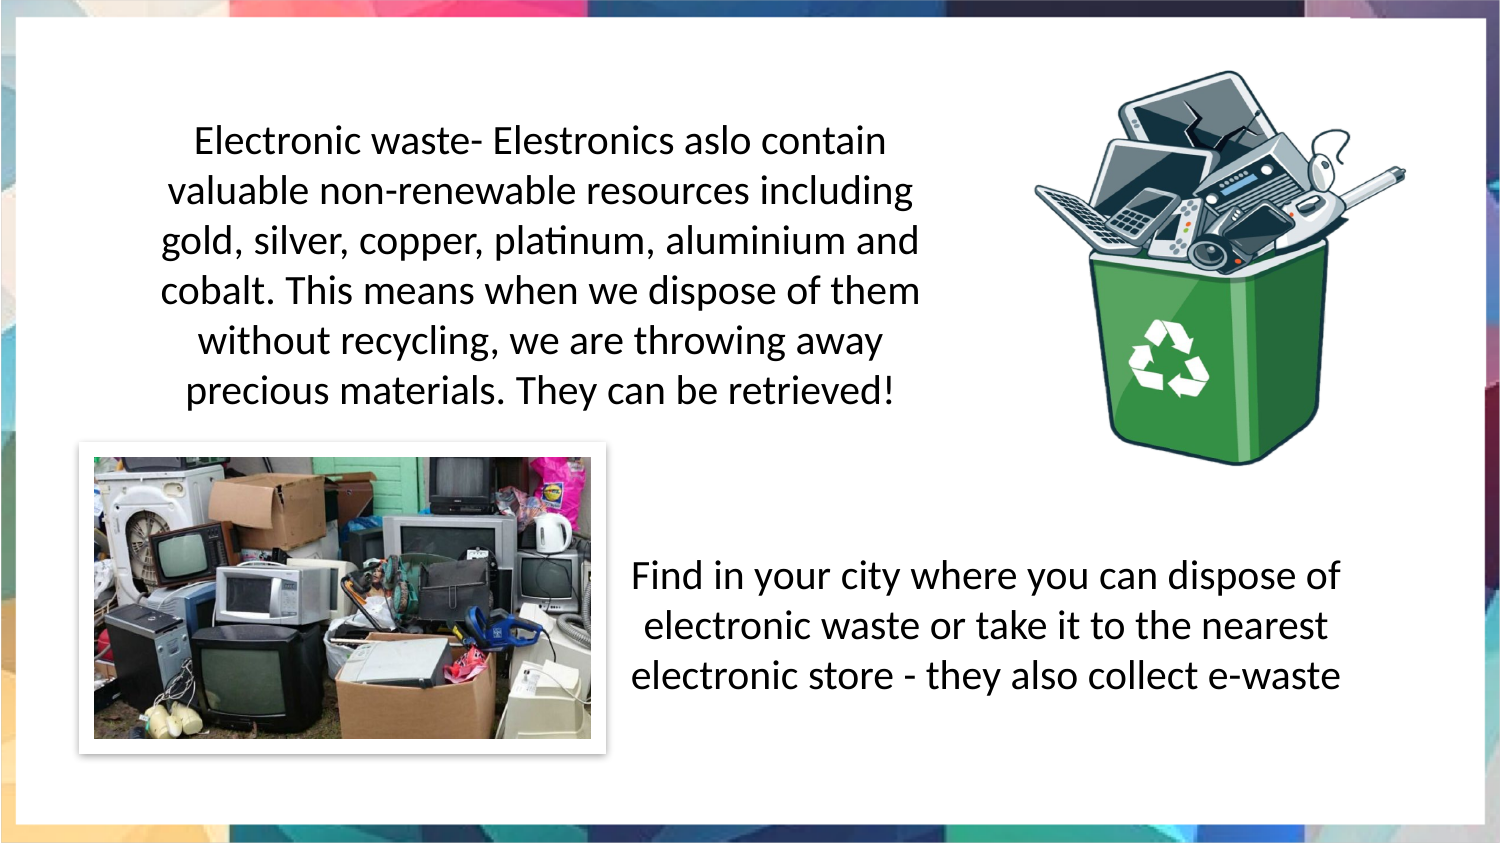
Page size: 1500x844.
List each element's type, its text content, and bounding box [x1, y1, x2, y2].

picture [0, 0, 1500, 844]
subtitle Find in your city where you can dispose of electronic waste or take it to the nearest electronic store - they also collect e-waste [612, 540, 1424, 740]
title Electronic waste- Elestronics aslo contain valuable non-renewable resources including gold, silver, copper, platinum, aluminium and cobalt. This means when we dispose of them without recycling, we are throwing away precious materials. They can be retrieved! [123, 197, 958, 379]
